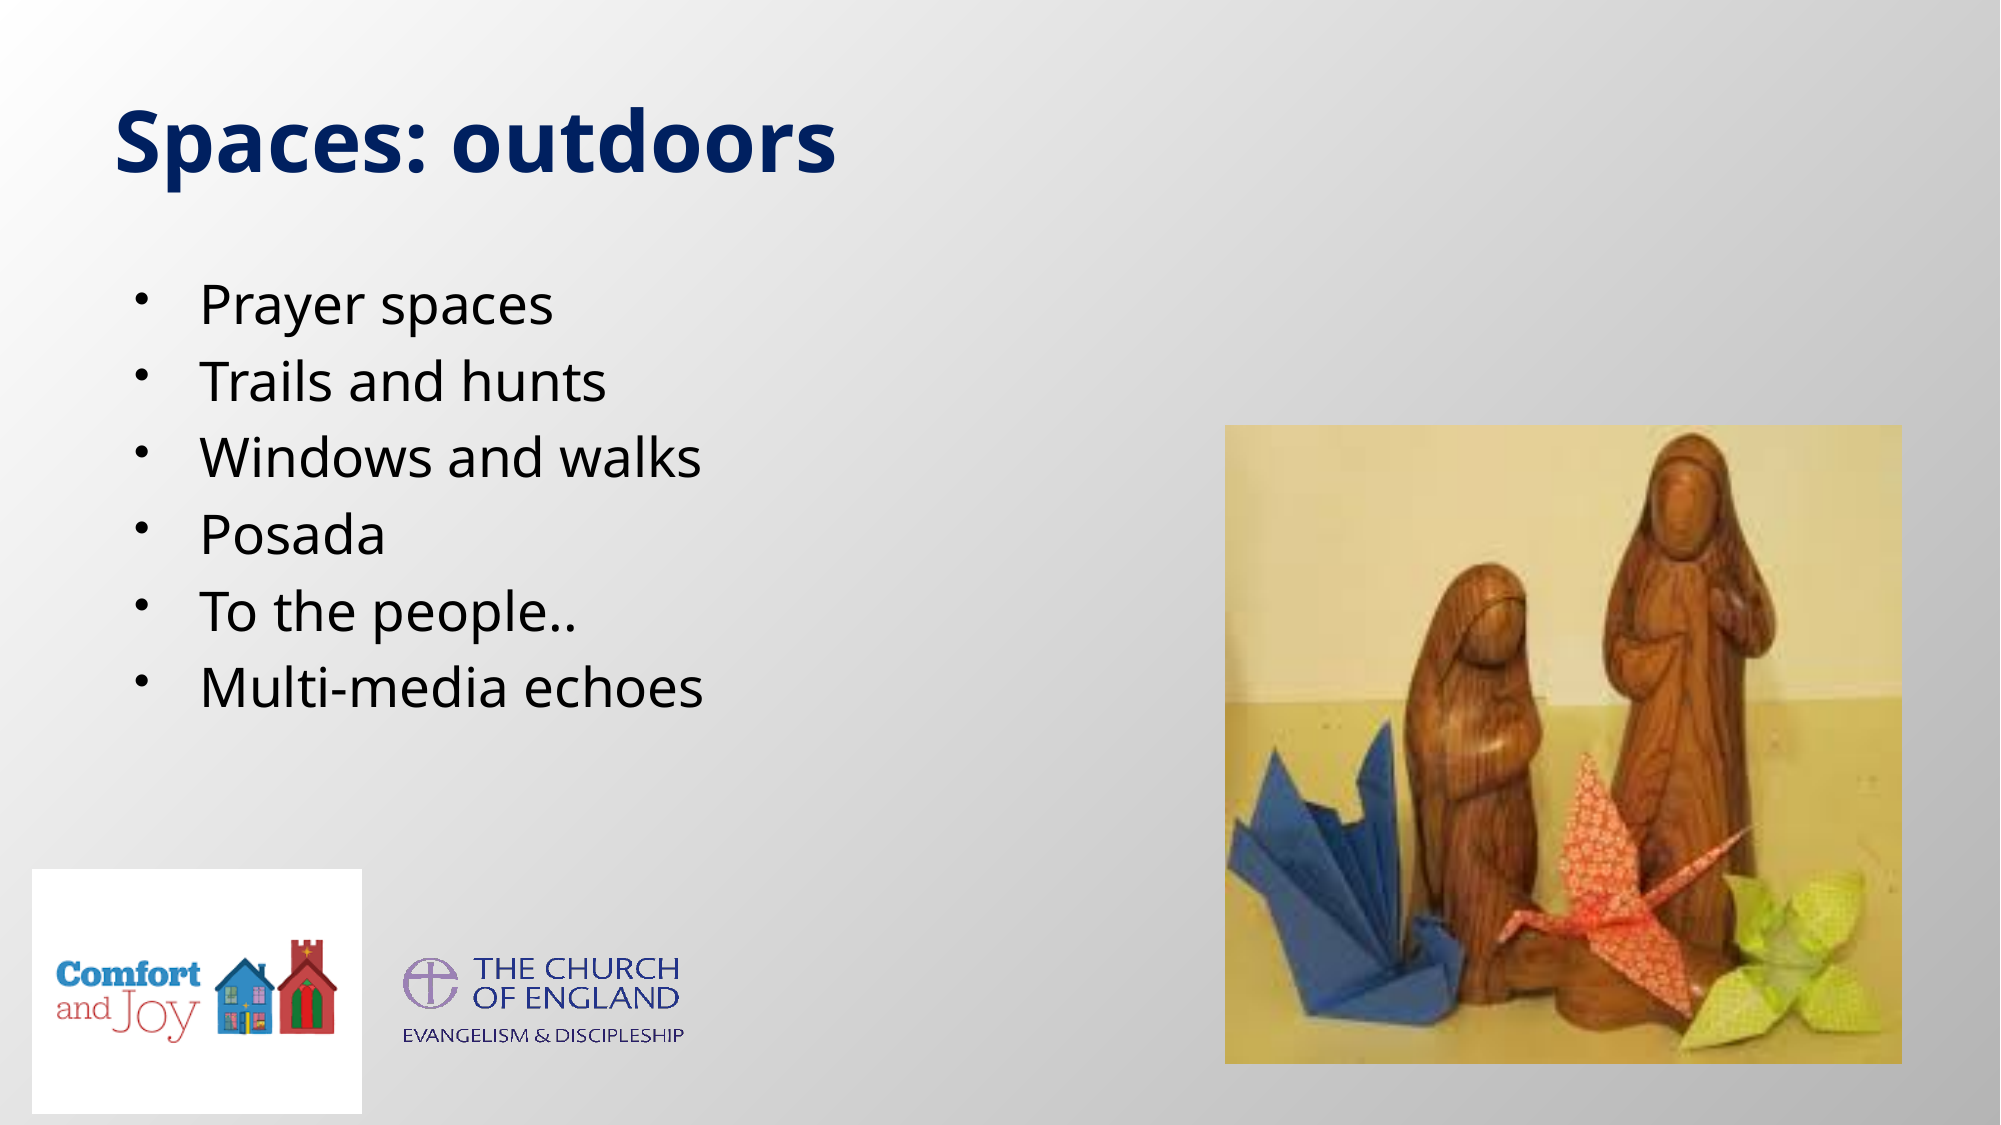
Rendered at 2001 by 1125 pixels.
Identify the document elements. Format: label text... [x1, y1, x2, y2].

picture [1224, 425, 1902, 1065]
picture [365, 867, 751, 1116]
picture [31, 869, 362, 1114]
list Prayer spaces Trails and hunts Windows and walks Posada To the people.. Multi-media echoes [99, 262, 1900, 1035]
title Spaces: outdoors [99, 45, 1900, 233]
